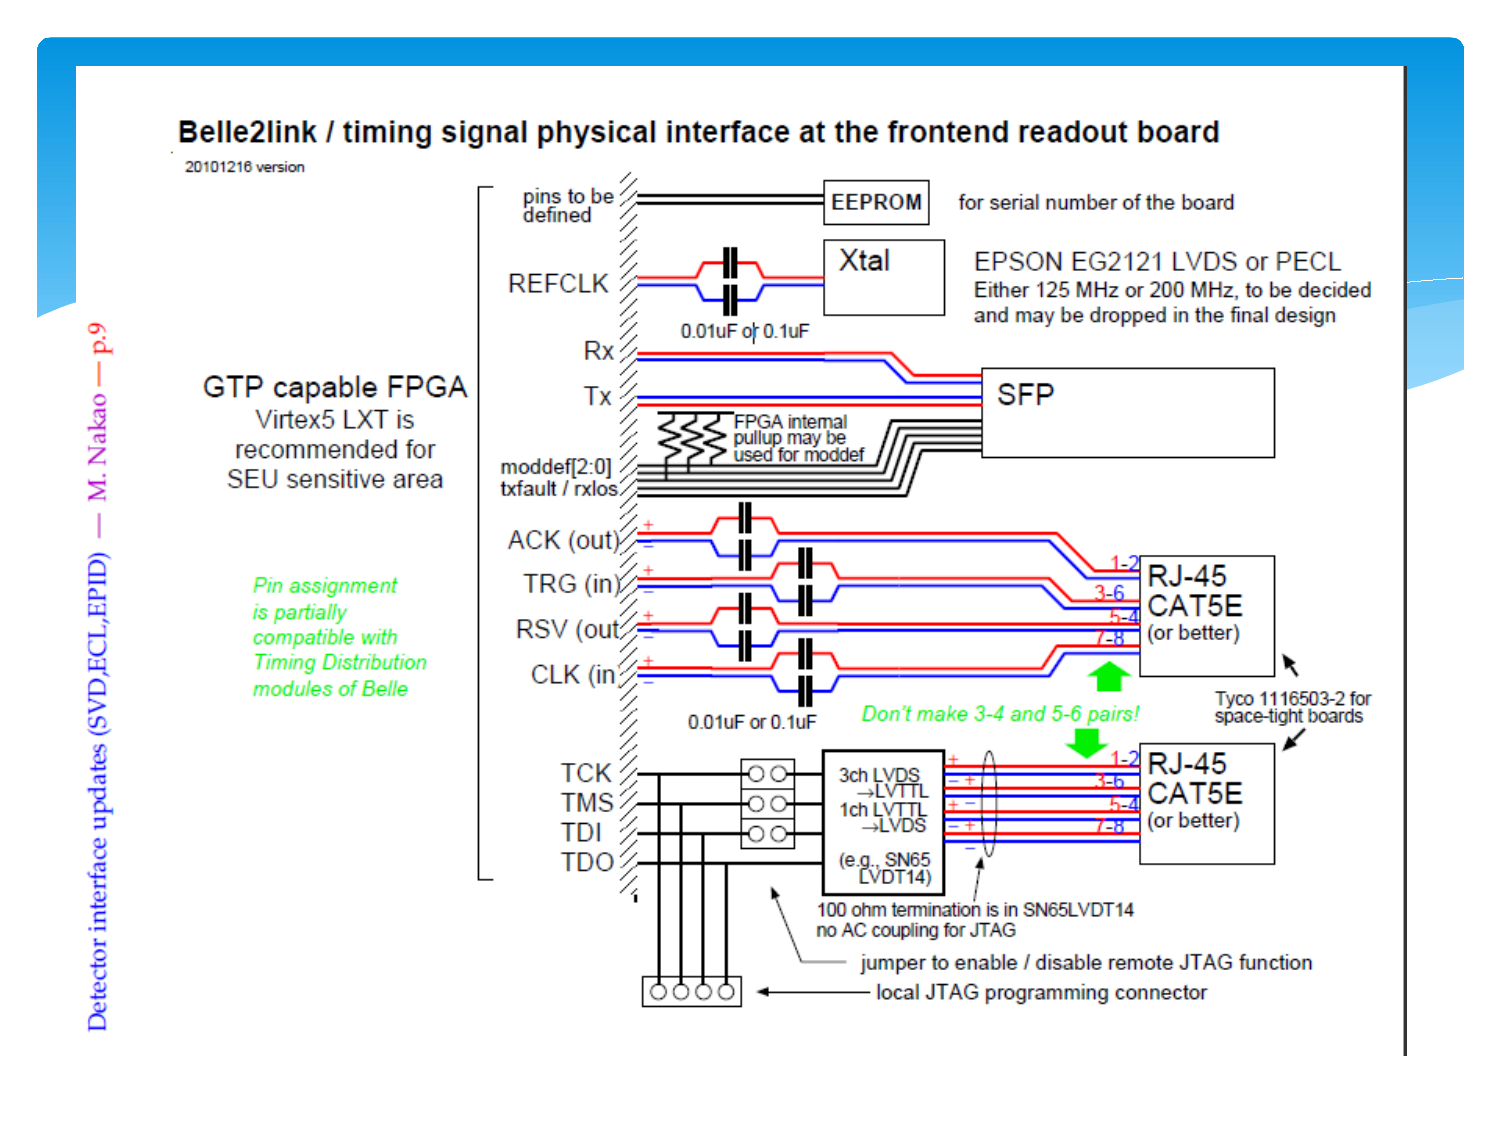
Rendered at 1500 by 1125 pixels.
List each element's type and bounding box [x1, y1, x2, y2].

picture [76, 67, 1407, 1056]
